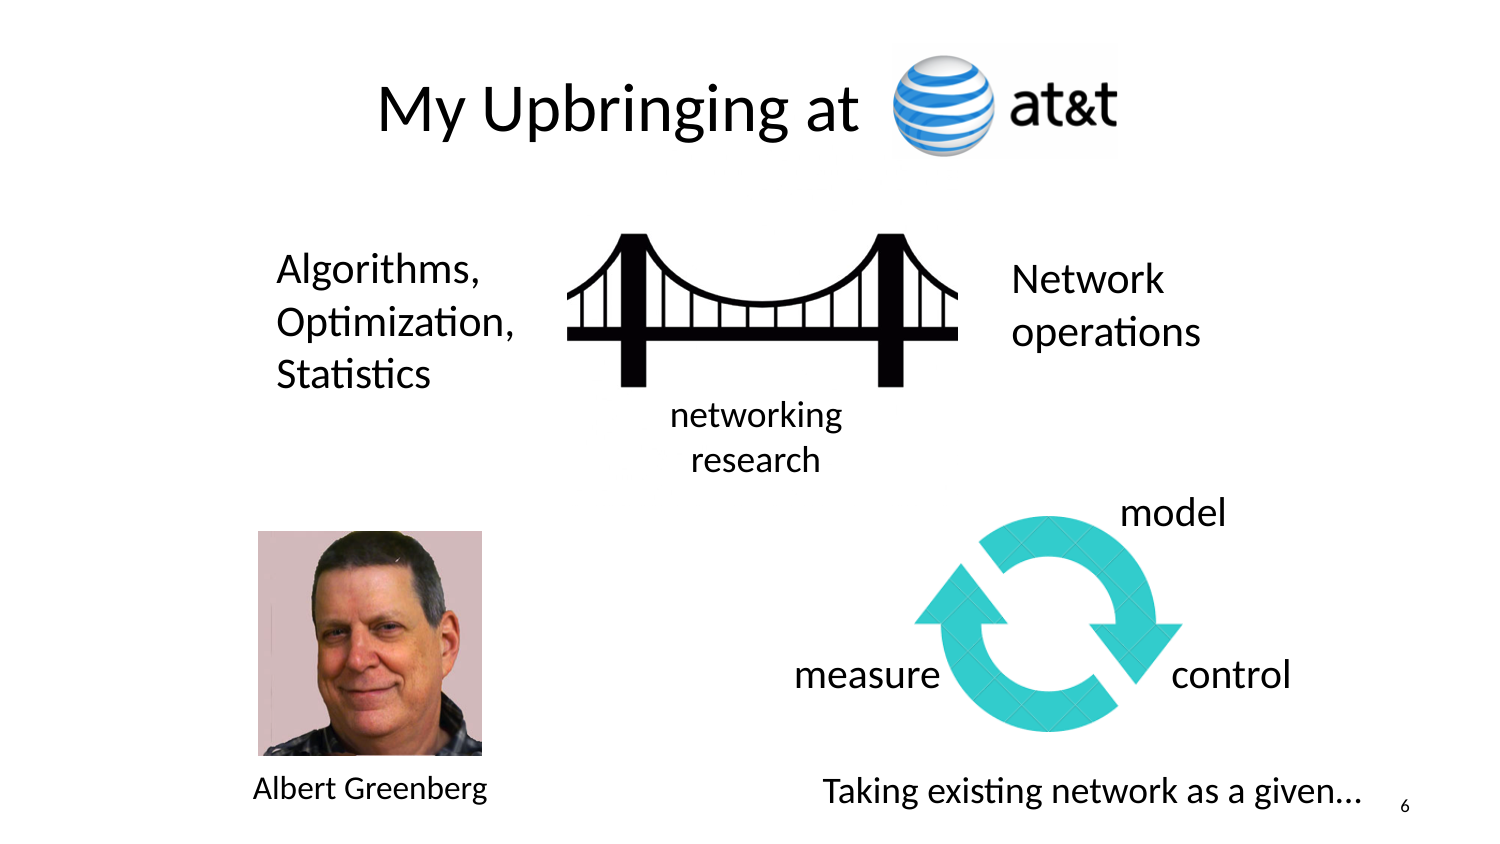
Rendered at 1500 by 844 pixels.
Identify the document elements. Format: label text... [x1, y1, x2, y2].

text_box Taking existing network as a given… [807, 758, 1377, 819]
text_box control [1187, 639, 1307, 705]
picture [913, 516, 1183, 732]
text_box measure [779, 639, 908, 705]
slide_number 5 [1074, 782, 1425, 827]
text_box Albert Greenberg [238, 758, 503, 814]
picture [566, 42, 1118, 507]
picture [258, 531, 483, 756]
title My Upbringing at [112, 33, 1125, 175]
text_box Algorithms, Optimization, Statistics [261, 232, 555, 405]
text_box model [1104, 477, 1243, 543]
text_box Network operations [996, 242, 1291, 363]
